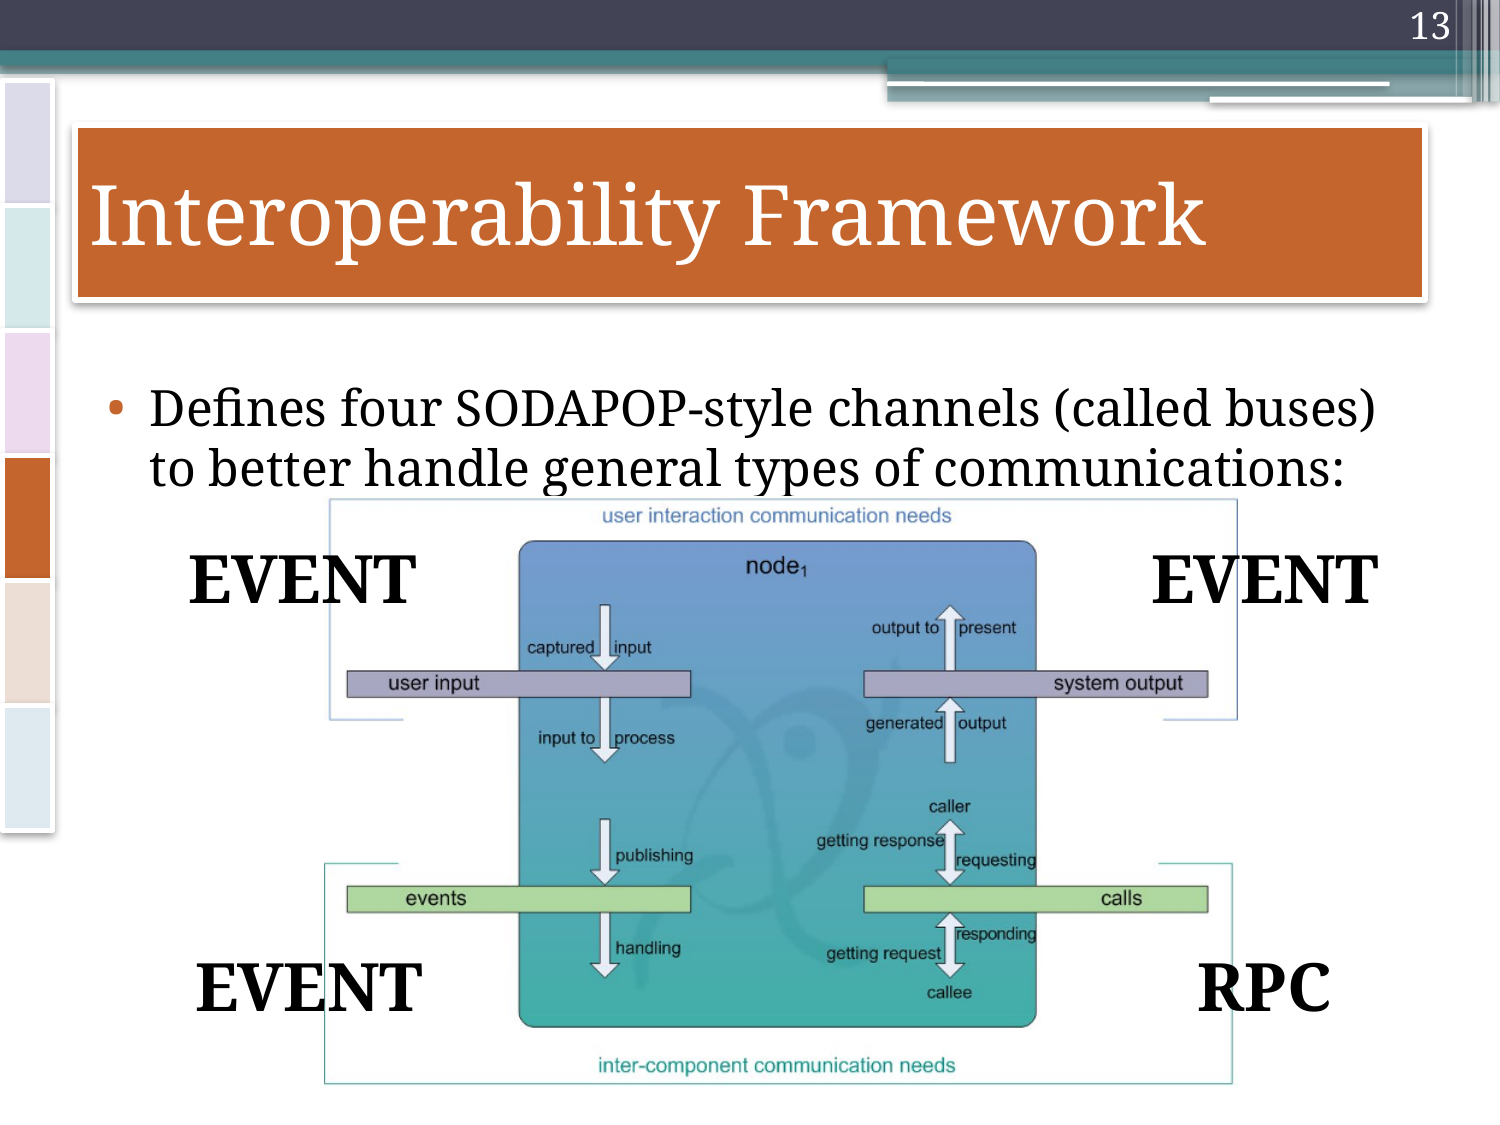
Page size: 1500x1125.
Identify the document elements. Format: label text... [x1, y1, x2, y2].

title Interoperability Framework [72, 122, 1428, 303]
text_box RPC [1243, 937, 1347, 1033]
text_box [0, 203, 55, 328]
list Defines four SODAPOP-style channels (called buses) to better handle general types of communications: [75, 368, 1425, 1079]
text_box EVENT [1243, 529, 1395, 624]
text_box [0, 328, 55, 453]
picture [324, 495, 1238, 1088]
text_box [0, 578, 55, 703]
text_box [0, 703, 55, 833]
text_box EVENT [174, 529, 317, 624]
slide_number 13 [1341, 0, 1466, 61]
text_box [0, 78, 55, 203]
text_box EVENT [180, 937, 317, 1033]
text_box [0, 453, 55, 578]
